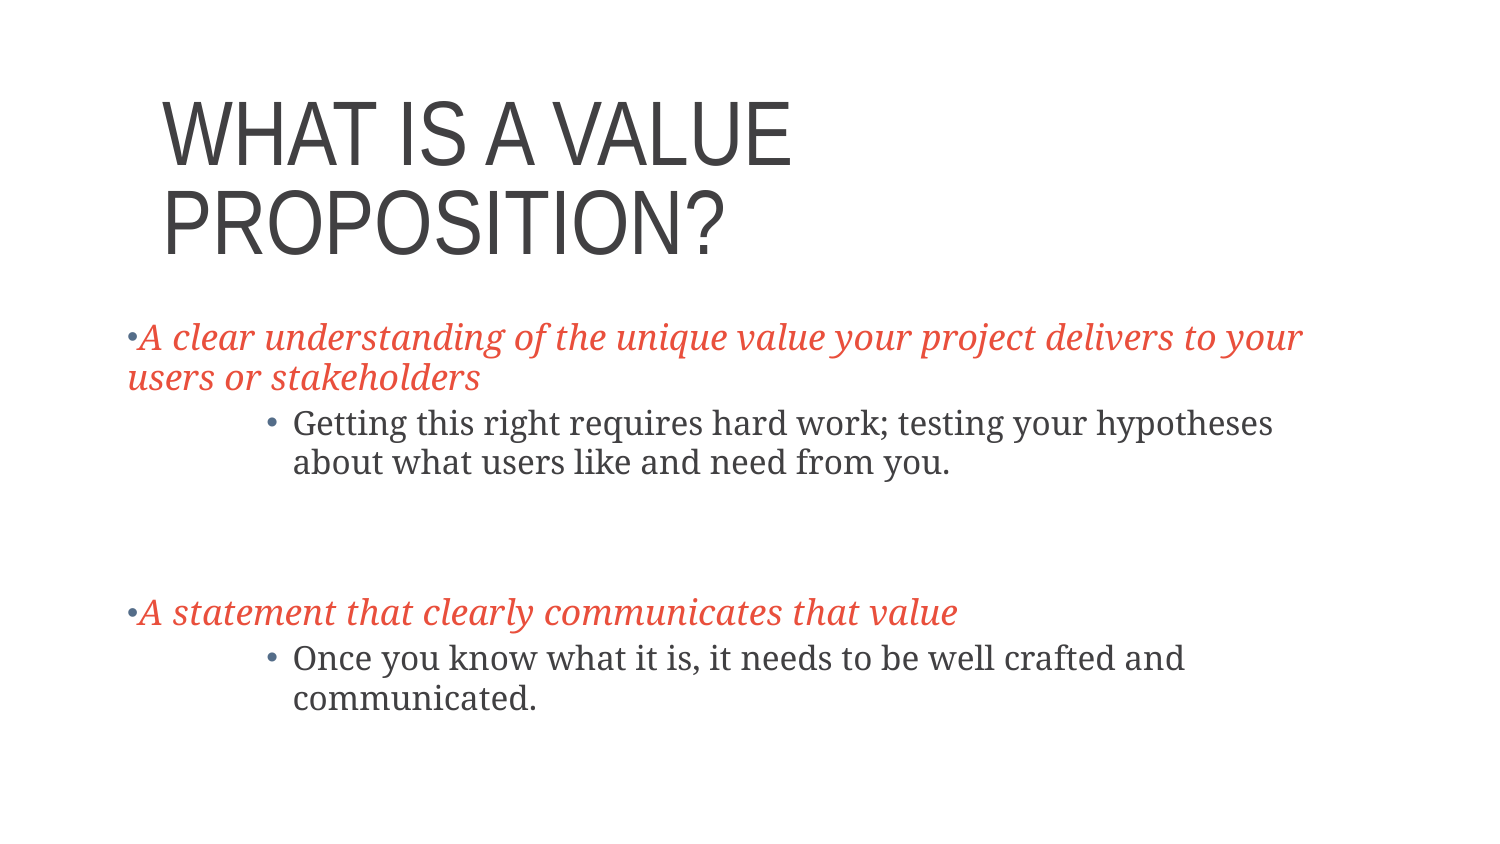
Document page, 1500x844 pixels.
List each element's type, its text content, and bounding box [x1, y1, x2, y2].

text_box [104, 207, 1348, 338]
text_box [120, 639, 1363, 740]
text_box A clear understanding of the unique value your project delivers to your users or stakeholders Getting this right requires hard work; testing your hypotheses about what users like and need from you. A statement that clearly communicates that value Once you know what it is, it needs to be well crafted and communicated. [94, 317, 1337, 432]
title What is a value proposition? [128, 94, 1376, 180]
